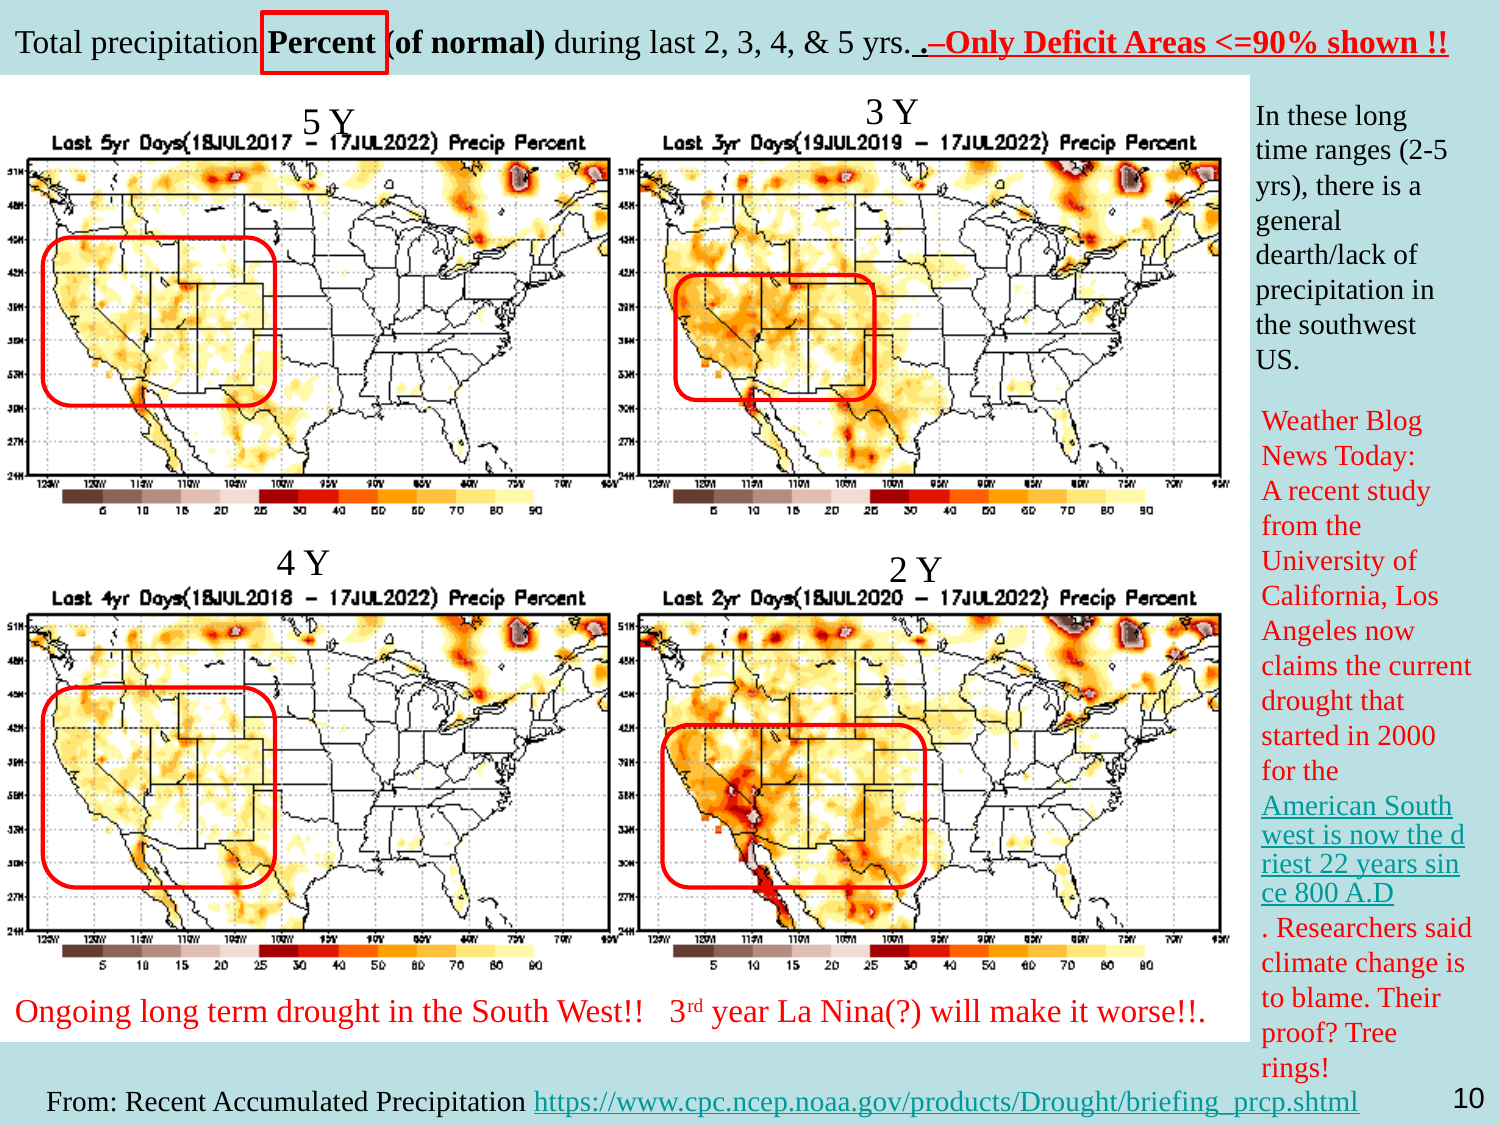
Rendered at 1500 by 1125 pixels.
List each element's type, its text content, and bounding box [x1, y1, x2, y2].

text_box [260, 10, 389, 74]
text_box In these long time ranges (2-5 yrs), there is a general dearth/lack of precipitation in the southwest US. [1254, 88, 1479, 383]
text_box From: Recent Accumulated Precipitation https://www.cpc.ncep.noaa.gov/products/Drought/briefing_prcp.shtml [31, 1074, 1382, 1125]
text_box Weather Blog News Today: A recent study from the University of California, Los Angeles now claims the current drought that started in 2000 for the American Southwest is now the driest 22 years since 800 A.D. Researchers said climate change is to blame. Their proof? Tree rings! [1254, 394, 1488, 1004]
text_box Total precipitation Percent (of normal) during last 2, 3, 4, & 5 yrs. .–Only Deficit Areas <=90% shown !! [0, 12, 260, 68]
picture [0, 75, 1251, 1042]
slide_number 10 [1424, 1071, 1500, 1125]
text_box Total precipitation Percent (of normal) during last 2, 3, 4, & 5 yrs. .–Only Deficit Areas <=90% shown !! [389, 12, 1488, 68]
